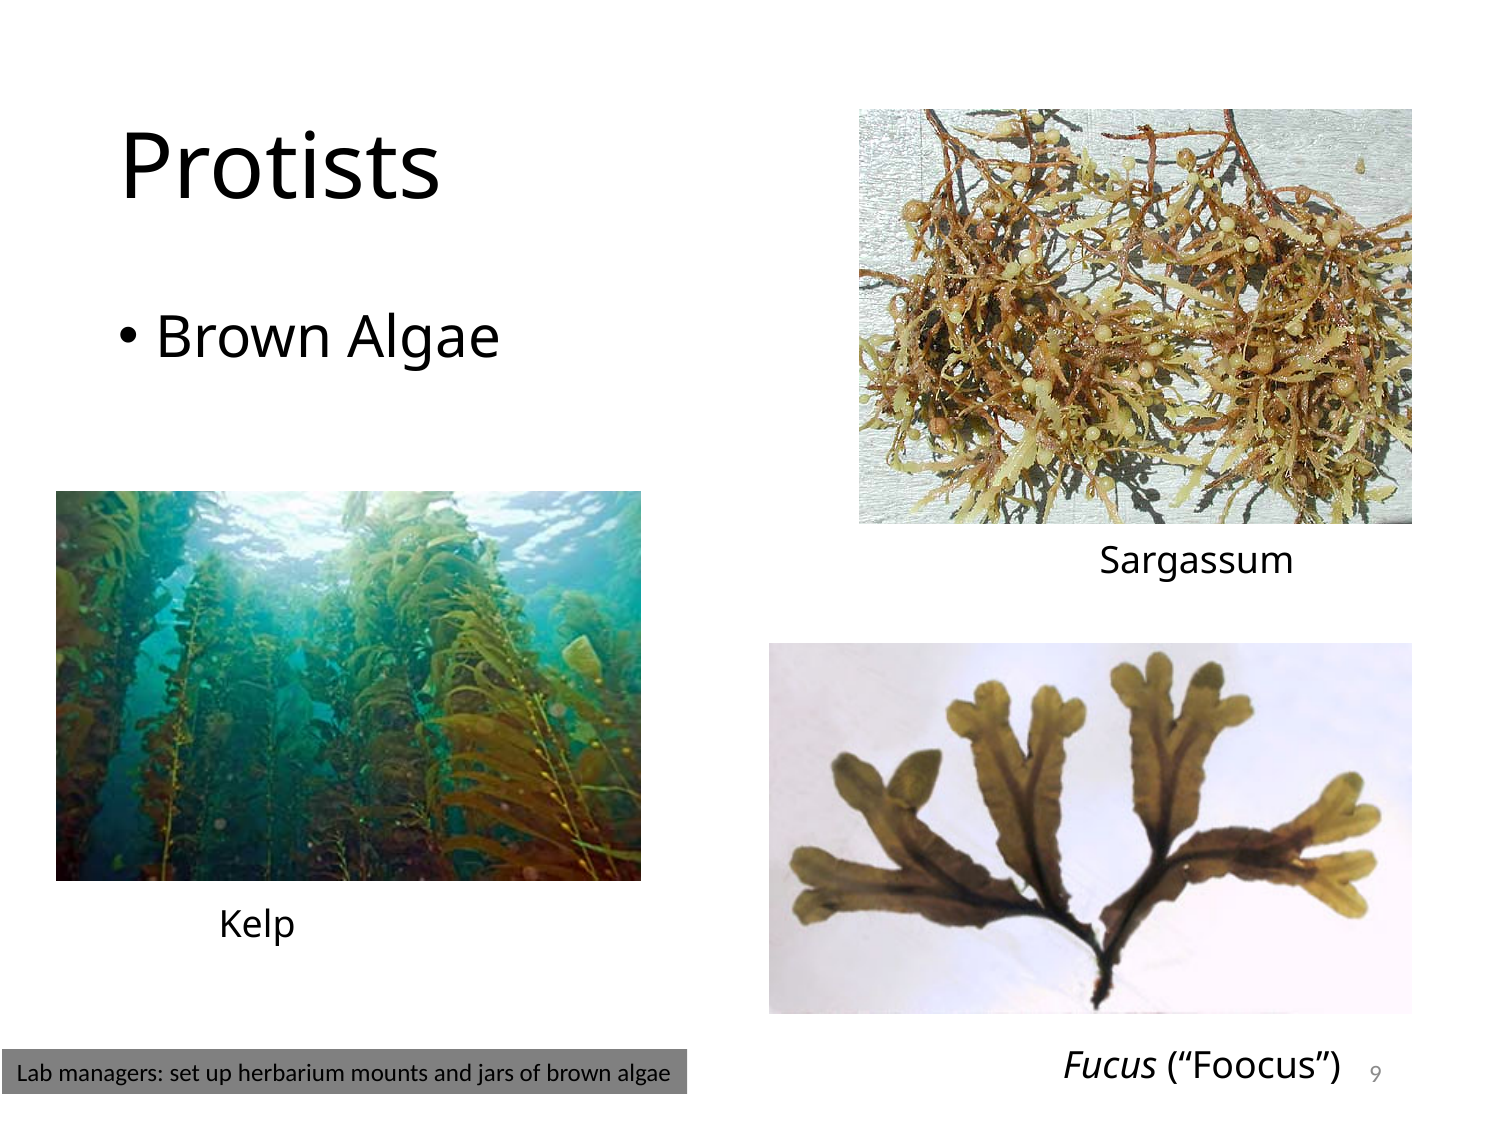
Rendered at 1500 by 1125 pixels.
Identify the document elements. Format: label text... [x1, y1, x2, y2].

picture [769, 643, 1412, 1014]
list Brown Algae [103, 299, 1397, 1014]
slide_number 9 [1059, 1042, 1397, 1103]
picture [859, 109, 1412, 524]
picture [56, 491, 641, 881]
title Protists [103, 59, 1397, 278]
text_box Sargassum [1084, 528, 1310, 589]
text_box Fucus (“Foocus”) [1048, 1034, 1357, 1094]
text_box Kelp [203, 892, 311, 952]
text_box Lab managers: set up herbarium mounts and jars of brown algae [2, 1049, 688, 1094]
